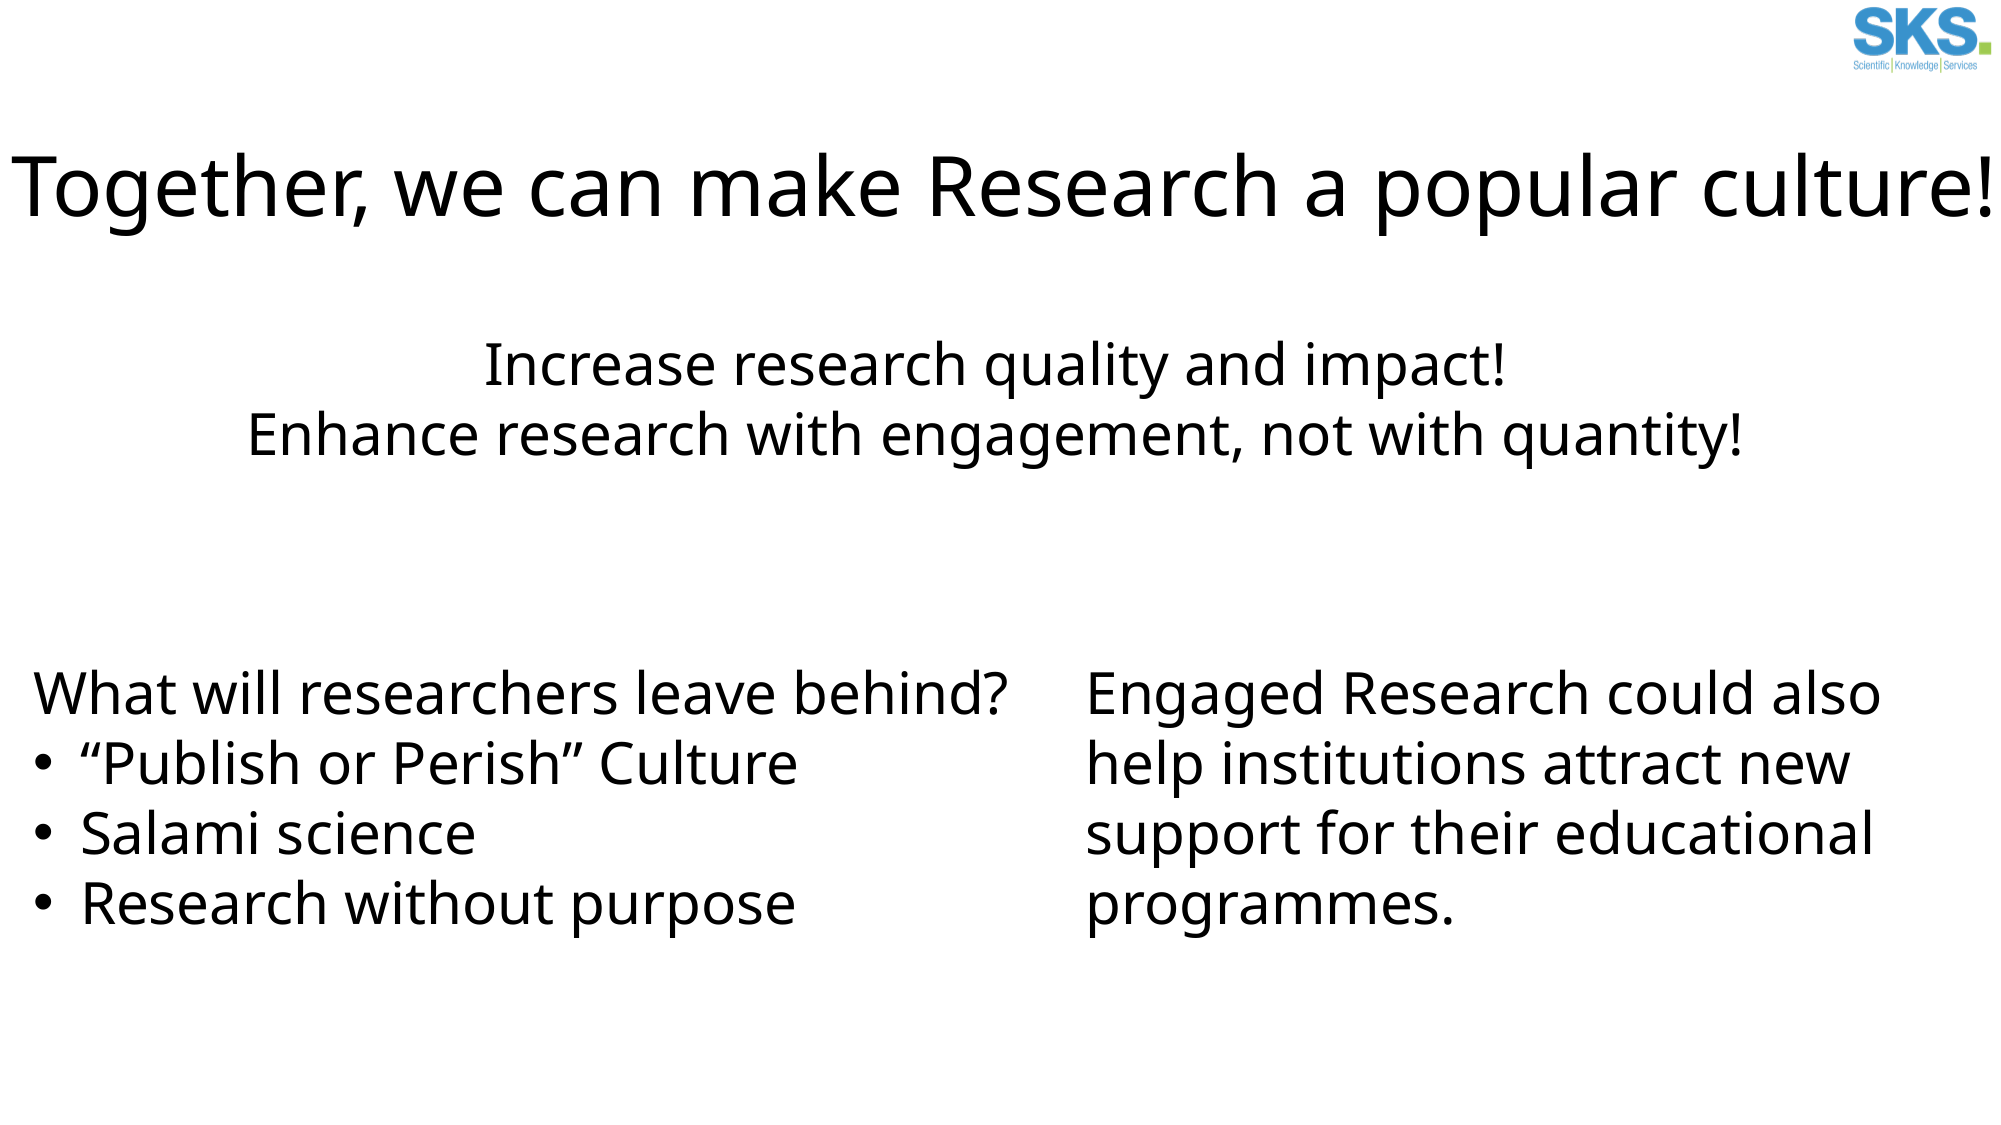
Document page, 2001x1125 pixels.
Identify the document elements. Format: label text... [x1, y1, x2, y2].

text_box Engaged Research could also help institutions attract new support for their educational programmes. [1070, 648, 1950, 944]
text_box Together, we can make Research a popular culture! [0, 126, 2000, 241]
text_box Increase research quality and impact! Enhance research with engagement, not with quantity! [231, 319, 1760, 475]
picture [1844, 0, 2000, 82]
text_box What will researchers leave behind? “Publish or Perish” Culture Salami science Research without purpose [18, 648, 1024, 944]
